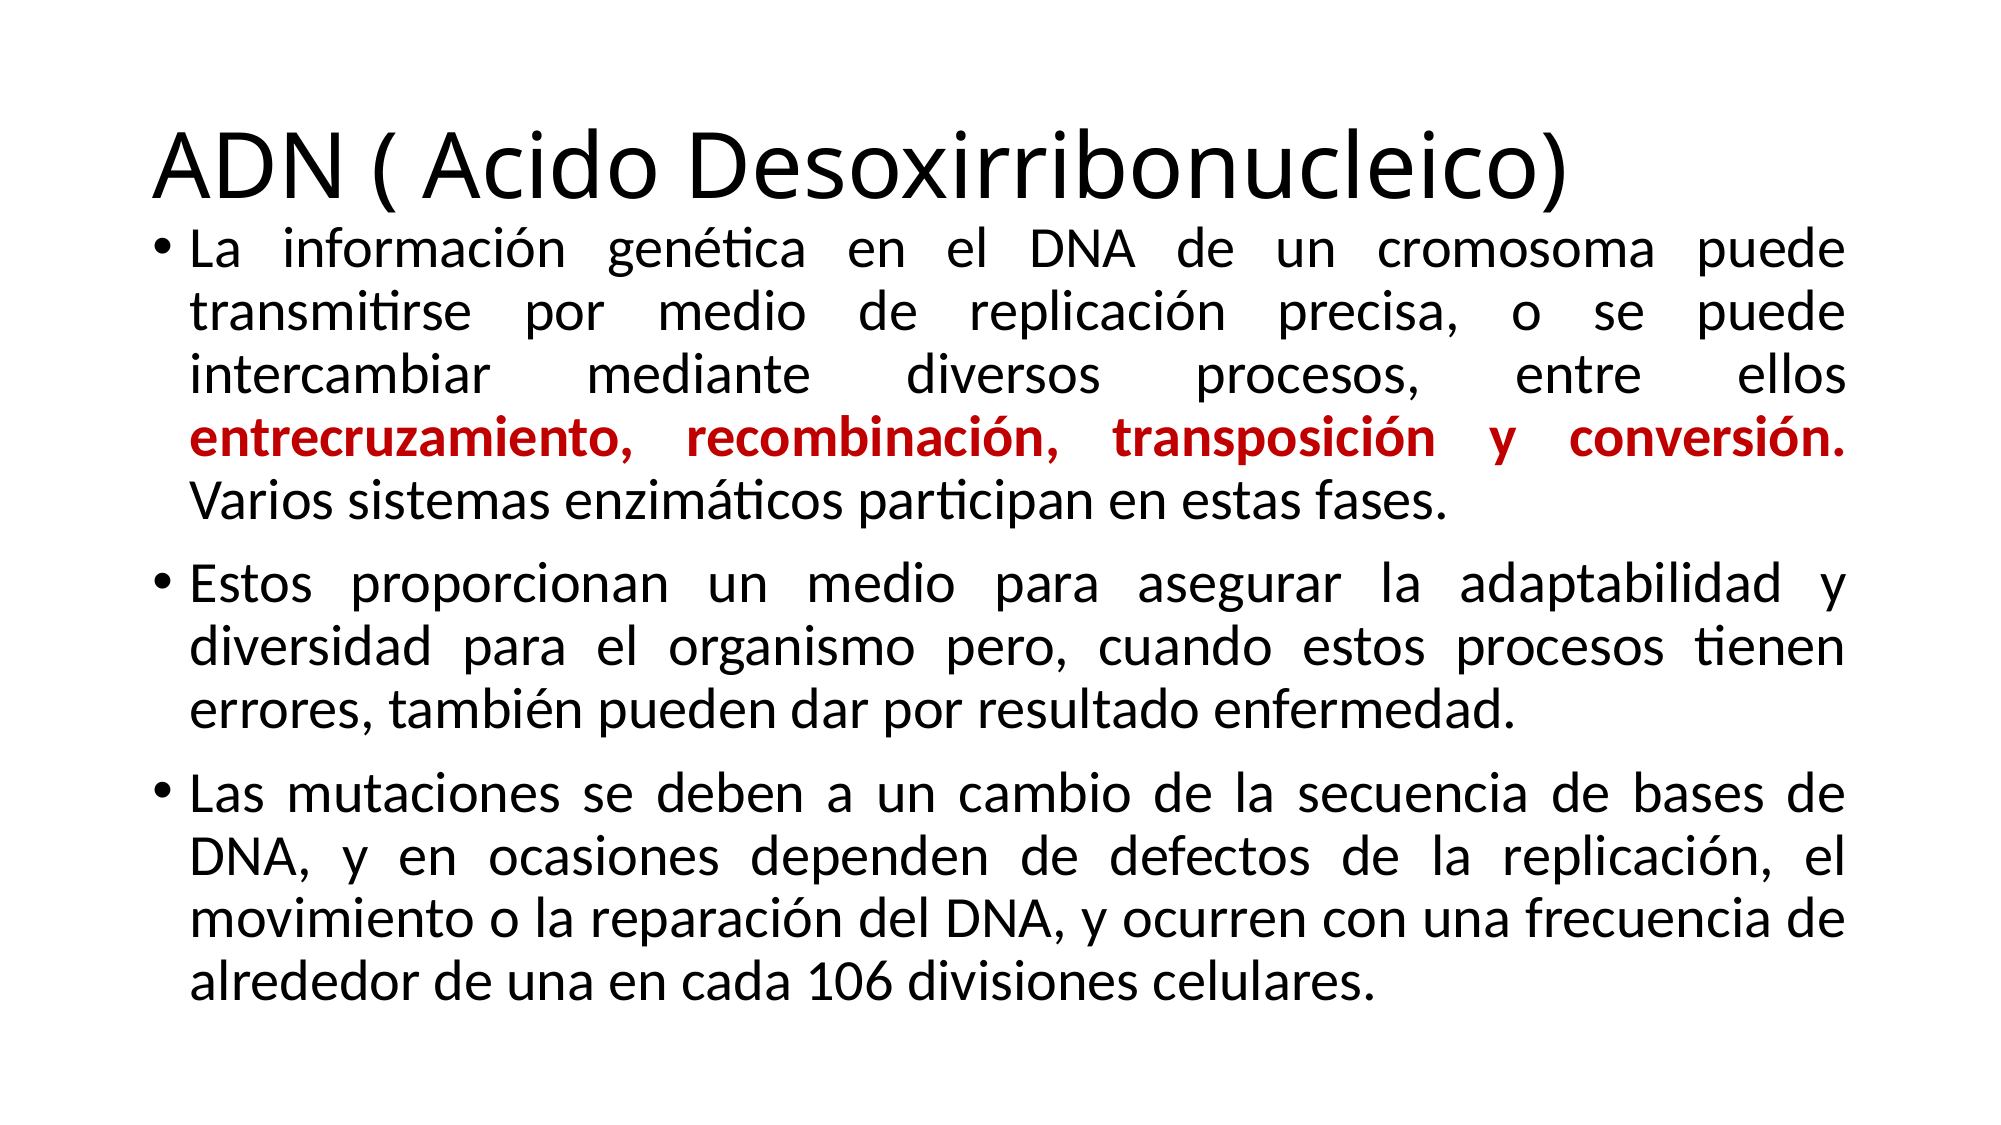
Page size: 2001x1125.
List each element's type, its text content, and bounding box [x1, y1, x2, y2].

title ADN ( Acido Desoxirribonucleico) [137, 59, 1863, 210]
list La información genética en el DNA de un cromosoma puede transmitirse por medio de replicación precisa, o se puede intercambiar mediante diversos procesos, entre ellos entrecruzamiento, recombinación, transposición y conversión. Varios sistemas enzimáticos participan en estas fases. Estos proporcionan un medio para asegurar la adaptabilidad y diversidad para el organismo pero, cuando estos procesos tienen errores, también pueden dar por resultado enfermedad. Las mutaciones se deben a un cambio de la secuencia de bases de DNA, y en ocasiones dependen de defectos de la replicación, el movimiento o la reparación del DNA, y ocurren con una frecuencia de alrededor de una en cada 106 divisiones celulares. [137, 210, 1863, 1066]
